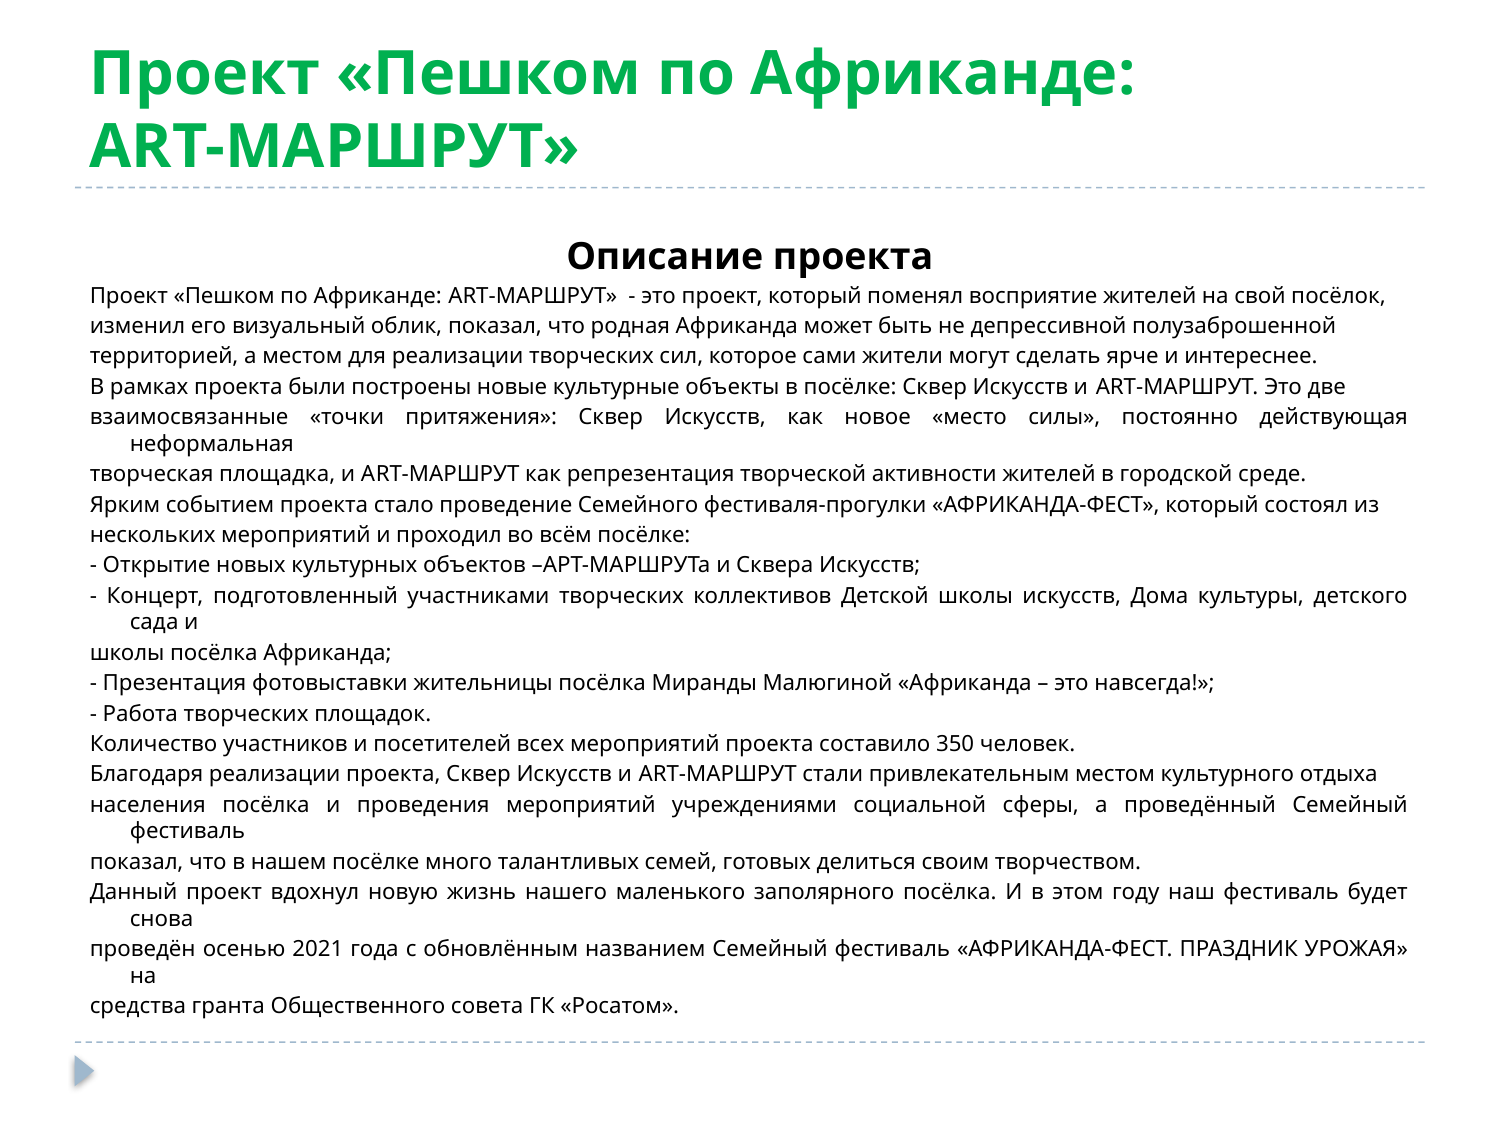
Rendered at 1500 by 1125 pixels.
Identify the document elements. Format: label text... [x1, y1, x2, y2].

list Описание проекта Проект «Пешком по Африканде: ART-МАРШРУТ» - это проект, который поменял восприятие жителей на свой посёлок, изменил его визуальный облик, показал, что родная Африканда может быть не депрессивной полузаброшенной территорией, а местом для реализации творческих сил, которое сами жители могут сделать ярче и интереснее. В рамках проекта были построены новые культурные объекты в посёлке: Сквер Искусств и ART-МАРШРУТ. Это две взаимосвязанные «точки притяжения»: Сквер Искусств, как новое «место силы», постоянно действующая неформальная творческая площадка, и АRT-МАРШРУТ как репрезентация творческой активности жителей в городской среде. Ярким событием проекта стало проведение Семейного фестиваля-прогулки «АФРИКАНДА-ФЕСТ», который состоял из нескольких мероприятий и проходил во всём посёлке: - Открытие новых культурных объектов –АРТ-МАРШРУТа и Сквера Искусств; - Концерт, подготовленный участниками творческих коллективов Детской школы искусств, Дома культуры, детского сада и школы посёлка Африканда; - Презентация фотовыставки жительницы посёлка Миранды Малюгиной «Африканда – это навсегда!»; - Работа творческих площадок. Количество участников и посетителей всех мероприятий проекта составило 350 человек. Благодаря реализации проекта, Сквер Искусств и ART-МАРШРУТ стали привлекательным местом культурного отдыха населения посёлка и проведения мероприятий учреждениями социальной сферы, а проведённый Семейный фестиваль показал, что в нашем посёлке много талантливых семей, готовых делиться своим творчеством. Данный проект вдохнул новую жизнь нашего маленького заполярного посёлка. И в этом году наш фестиваль будет снова проведён осенью 2021 года с обновлённым названием Семейный фестиваль «АФРИКАНДА-ФЕСТ. ПРАЗДНИК УРОЖАЯ» на средства гранта Общественного совета ГК «Росатом». [75, 224, 1425, 1100]
title Проект «Пешком по Африканде: ART-МАРШРУТ» [75, 24, 1425, 188]
